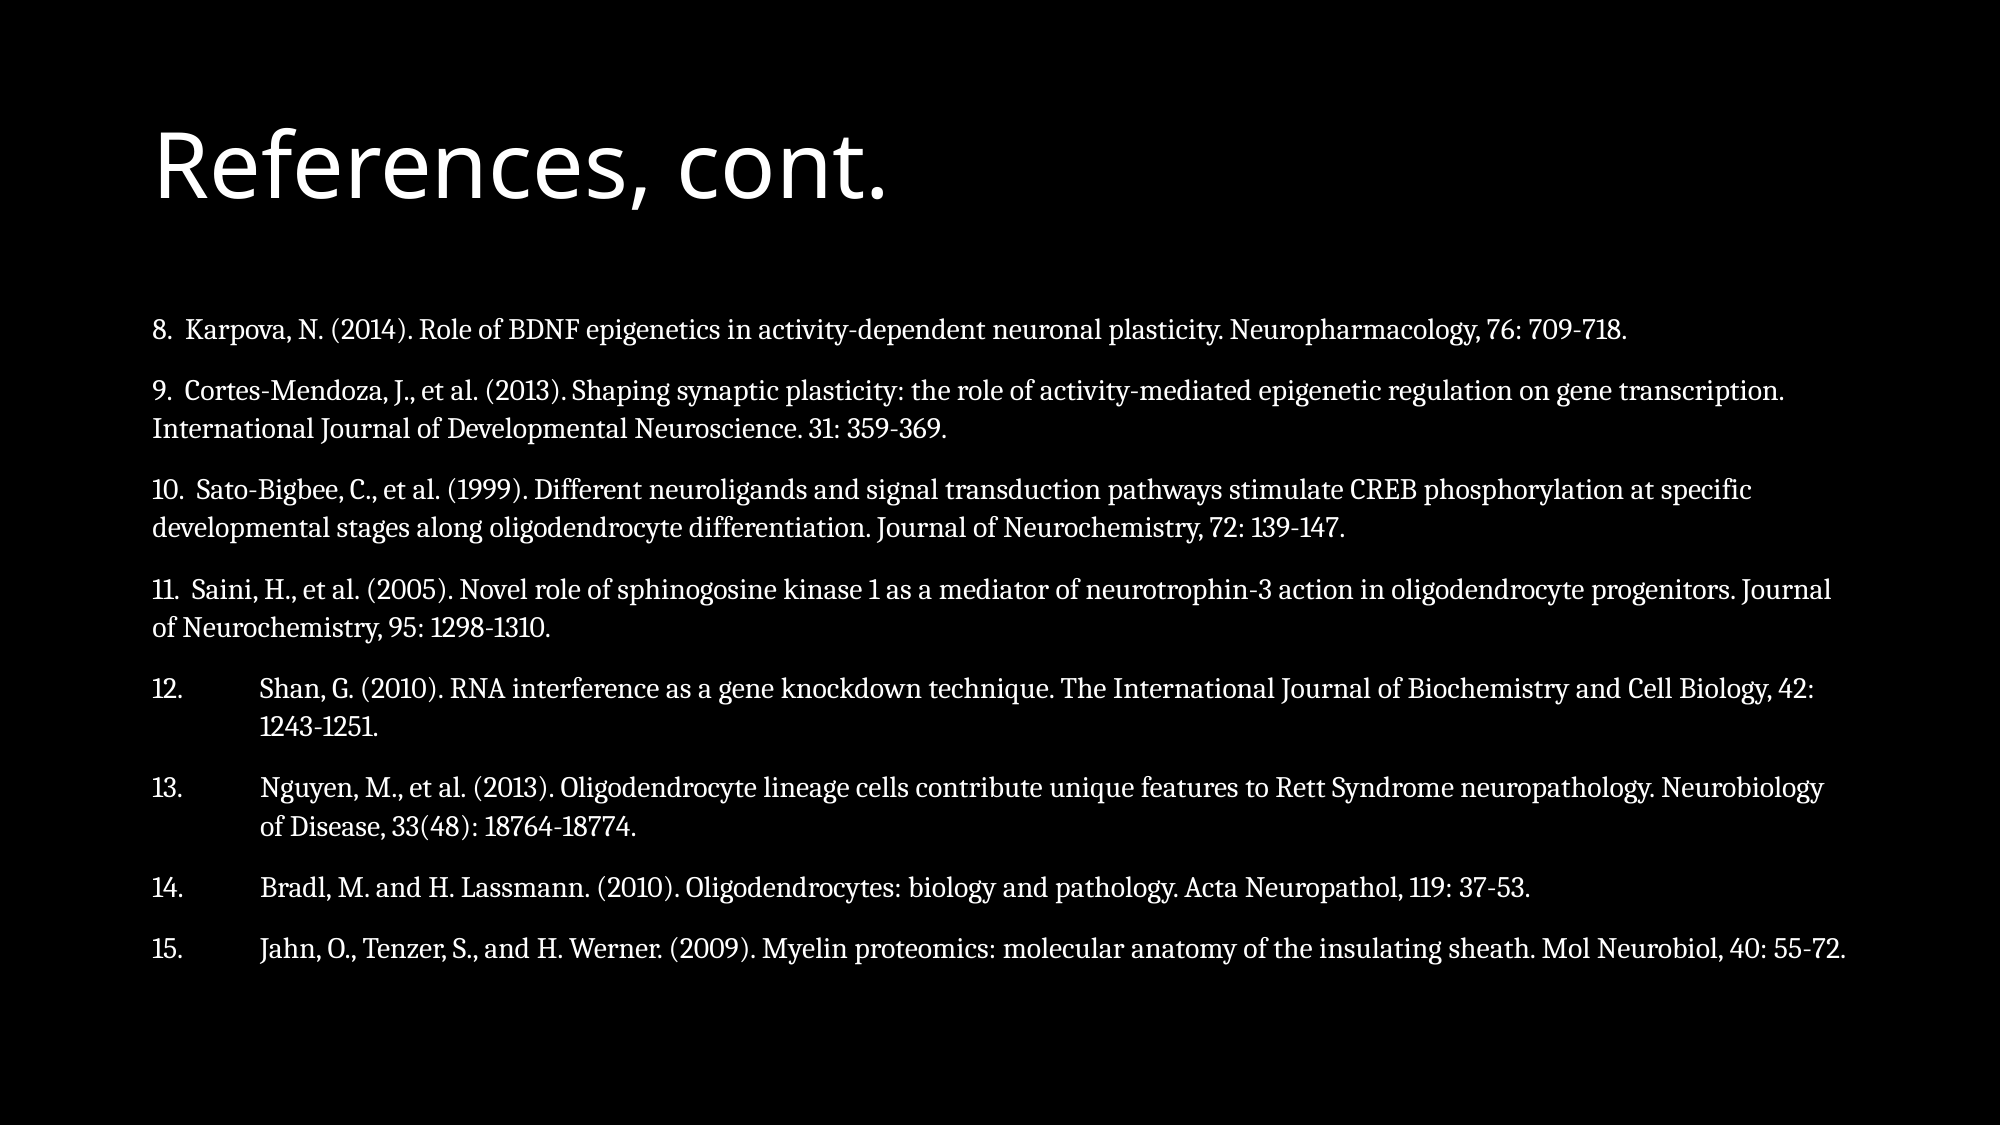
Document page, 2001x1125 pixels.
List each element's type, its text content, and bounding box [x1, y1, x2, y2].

title References, cont. [137, 59, 1863, 278]
list 8. Karpova, N. (2014). Role of BDNF epigenetics in activity-dependent neuronal plasticity. Neuropharmacology, 76: 709-718. 9. Cortes-Mendoza, J., et al. (2013). Shaping synaptic plasticity: the role of activity-mediated epigenetic regulation on gene transcription. International Journal of Developmental Neuroscience. 31: 359-369. 10. Sato-Bigbee, C., et al. (1999). Different neuroligands and signal transduction pathways stimulate CREB phosphorylation at specific developmental stages along oligodendrocyte differentiation. Journal of Neurochemistry, 72: 139-147. 11. Saini, H., et al. (2005). Novel role of sphinogosine kinase 1 as a mediator of neurotrophin-3 action in oligodendrocyte progenitors. Journal of Neurochemistry, 95: 1298-1310. Shan, G. (2010). RNA interference as a gene knockdown technique. The International Journal of Biochemistry and Cell Biology, 42: 1243-1251. Nguyen, M., et al. (2013). Oligodendrocyte lineage cells contribute unique features to Rett Syndrome neuropathology. Neurobiology of Disease, 33(48): 18764-18774. Bradl, M. and H. Lassmann. (2010). Oligodendrocytes: biology and pathology. Acta Neuropathol, 119: 37-53. Jahn, O., Tenzer, S., and H. Werner. (2009). Myelin proteomics: molecular anatomy of the insulating sheath. Mol Neurobiol, 40: 55-72. [137, 299, 1863, 1014]
